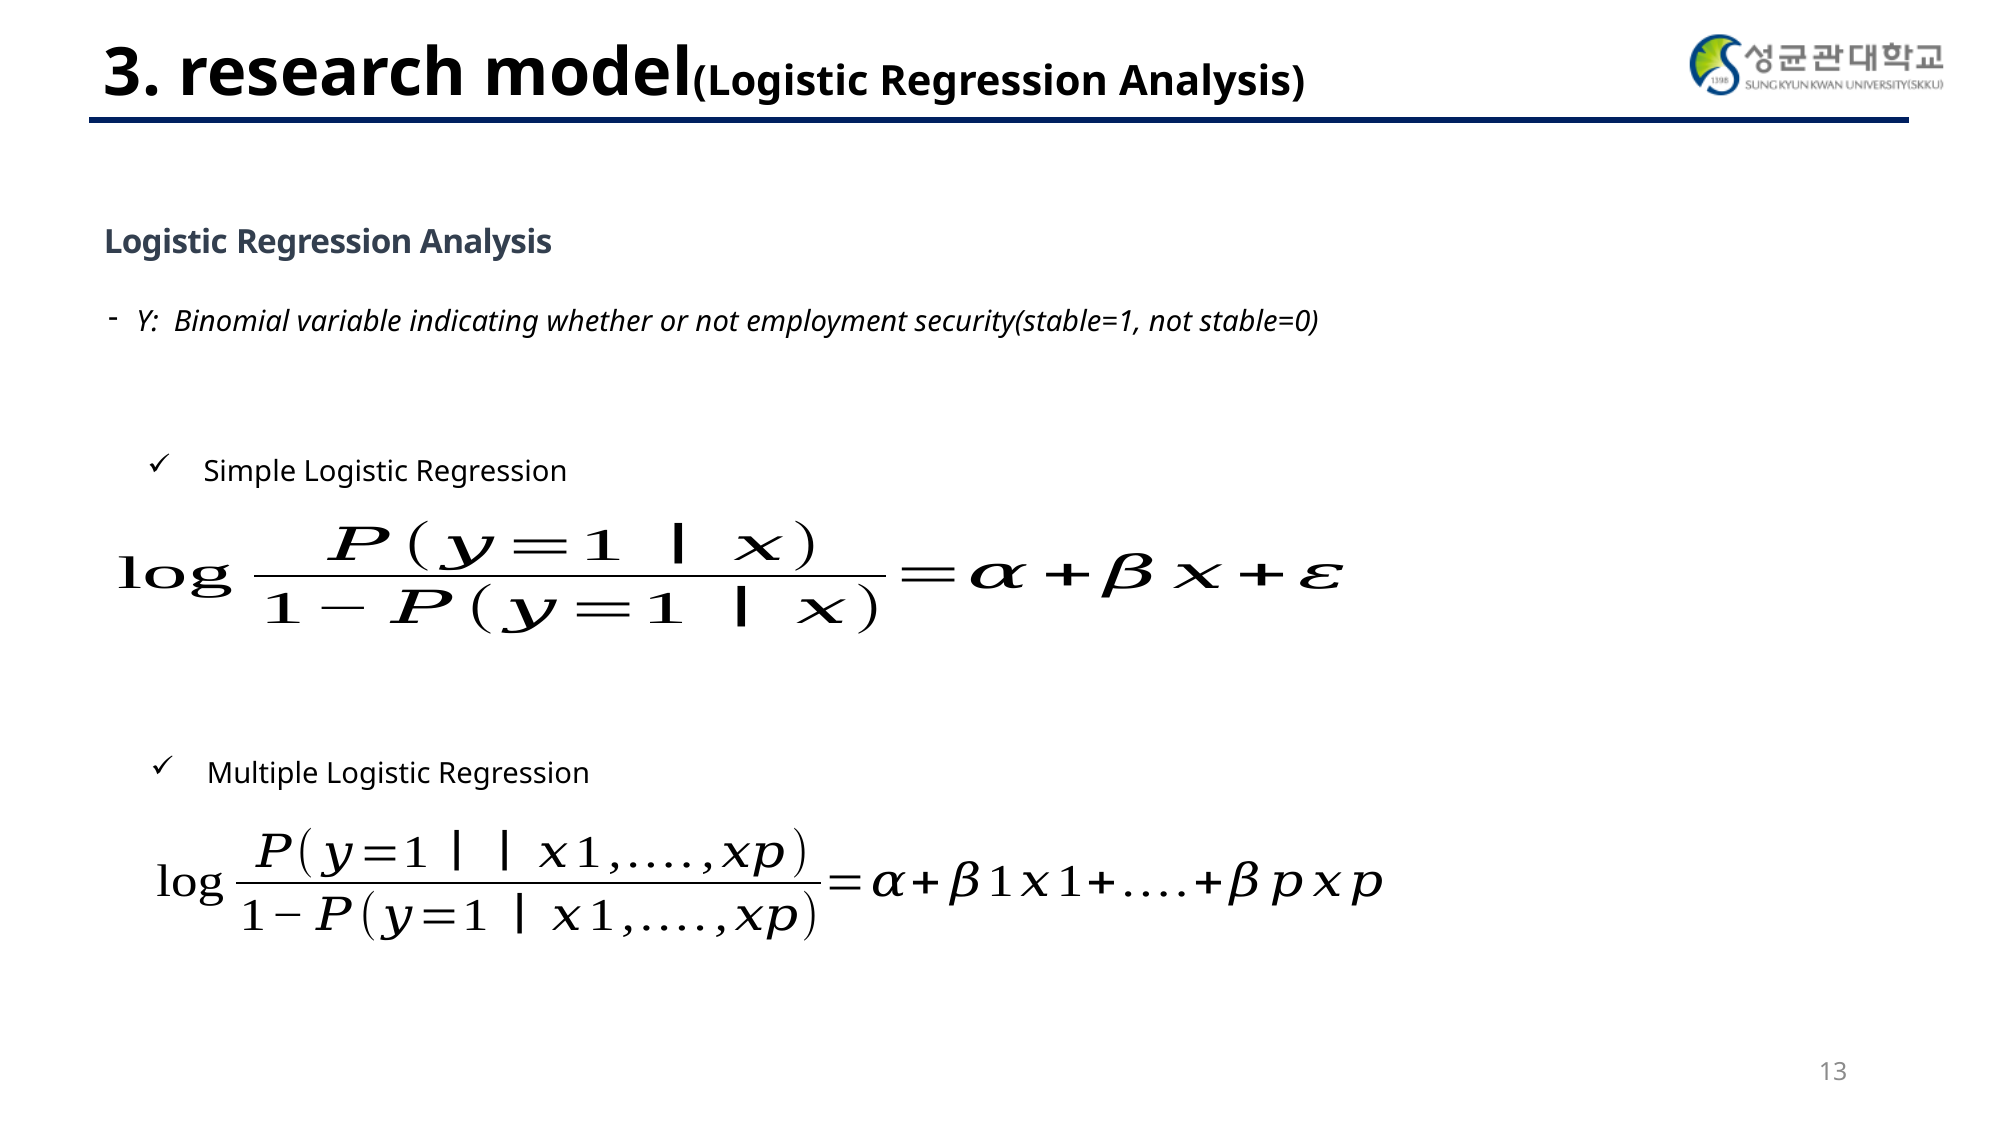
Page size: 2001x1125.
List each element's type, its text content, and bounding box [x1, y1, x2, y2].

picture [1678, 17, 1954, 113]
text_box Y: Binomial variable indicating whether or not employment security(stable=1, not stable=0) [93, 277, 1886, 387]
text_box 13 [1412, 1042, 1863, 1103]
text_box 3. research model(Logistic Regression Analysis) [88, 38, 1595, 110]
text_box Logistic Regression Analysis [88, 212, 1609, 268]
text_box Multiple Logistic Regression [135, 711, 1365, 797]
text_box Simple Logistic Regression [132, 410, 1413, 495]
